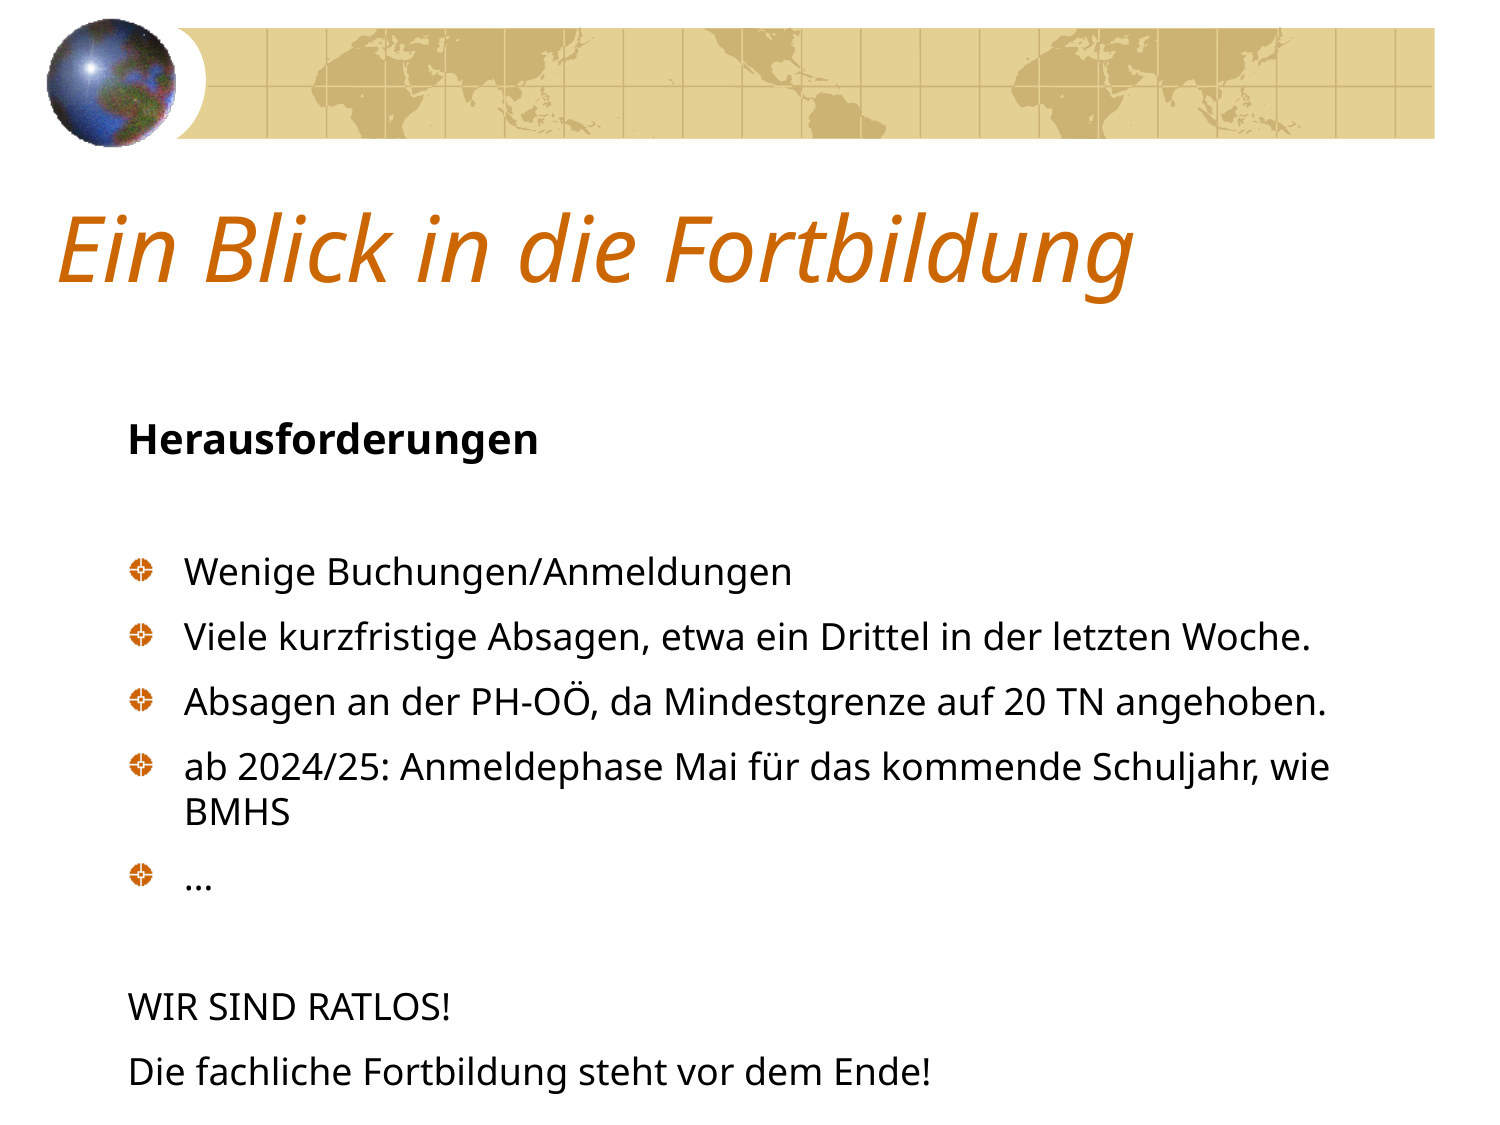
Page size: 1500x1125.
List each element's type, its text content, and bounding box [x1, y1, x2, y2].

picture [127, 752, 154, 779]
picture [127, 557, 154, 584]
title Ein Blick in die Fortbildung [40, 152, 1436, 341]
picture [127, 687, 154, 714]
picture [127, 622, 154, 649]
picture [127, 862, 154, 889]
picture [42, 14, 190, 151]
list Herausforderungen Wenige Buchungen/Anmeldungen Viele kurzfristige Absagen, etwa ein Drittel in der letzten Woche. Absagen an der PH-OÖ, da Mindestgrenze auf 20 TN angehoben. ab 2024/25: Anmeldephase Mai für das kommende Schuljahr, wie BMHS … WIR SIND RATLOS! Die fachliche Fortbildung steht vor dem Ende! [112, 352, 1436, 1028]
